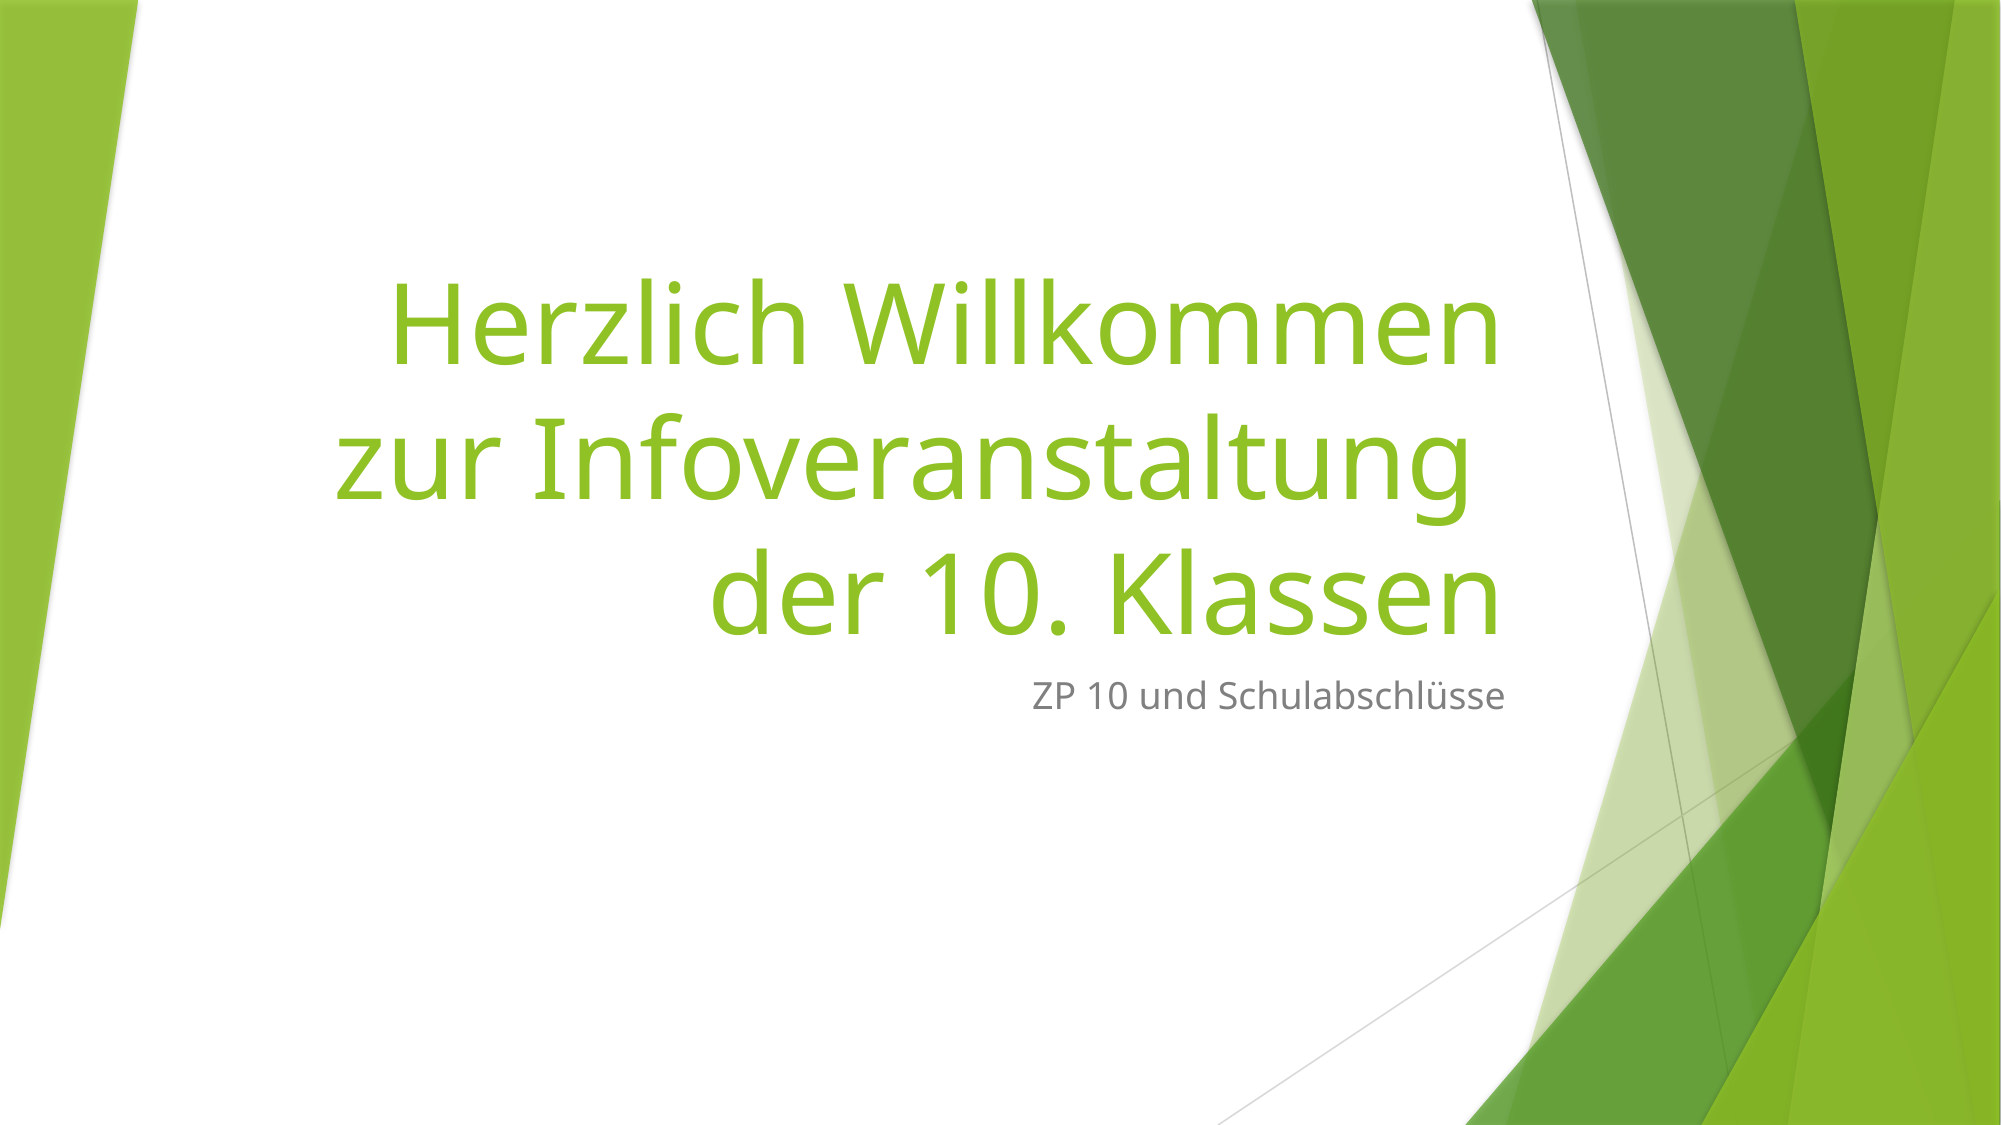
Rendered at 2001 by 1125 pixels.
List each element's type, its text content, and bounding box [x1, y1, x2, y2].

subtitle ZP 10 und Schulabschlüsse [247, 664, 1522, 845]
title Herzlich Willkommen zur Infoveranstaltung der 10. Klassen [247, 394, 1522, 664]
